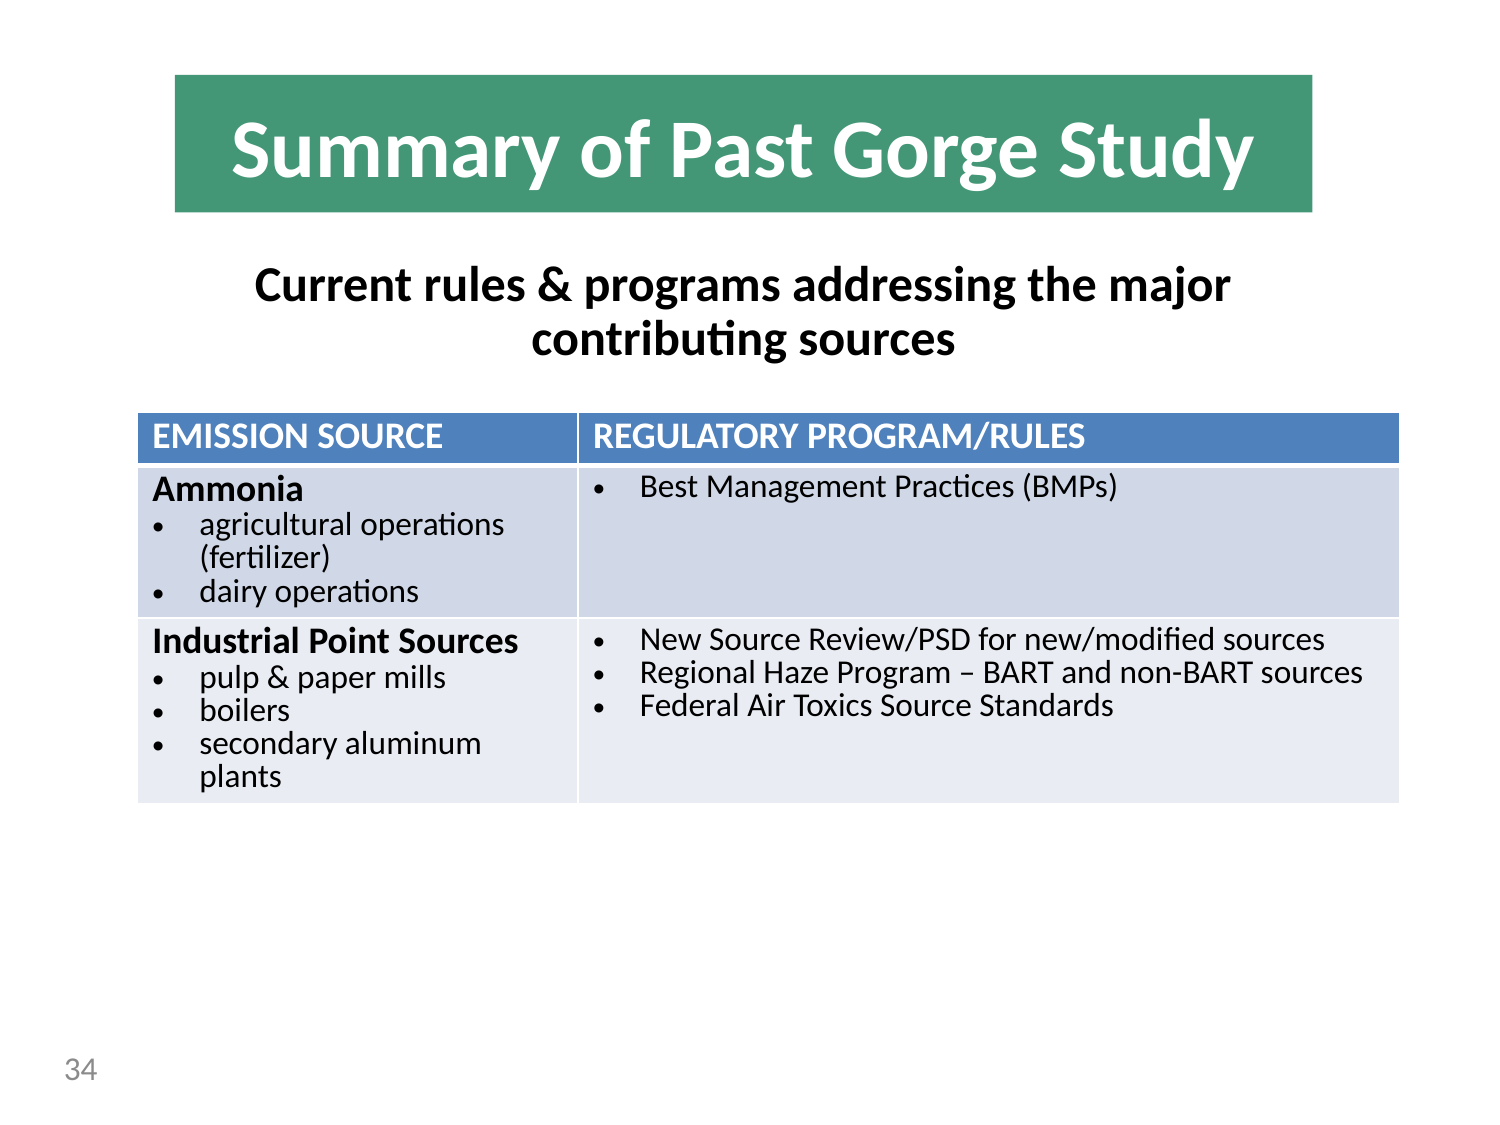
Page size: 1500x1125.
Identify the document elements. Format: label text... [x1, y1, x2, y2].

title Current rules & programs addressing the major contributing sources [200, 249, 1288, 375]
text_box Summary of Past Gorge Study [174, 74, 1313, 213]
table_cell Industrial Point Sources pulp & paper mills boilers secondary aluminum plants [138, 619, 577, 803]
slide_number 34 [12, 1037, 113, 1098]
table_header REGULATORY PROGRAM/RULES [579, 413, 1399, 463]
table_cell New Source Review/PSD for new/modified sources Regional Haze Program – BART and non-BART sources Federal Air Toxics Source Standards [579, 619, 1399, 803]
table_header EMISSION SOURCE [138, 413, 577, 463]
table_cell Ammonia agricultural operations (fertilizer) dairy operations [138, 468, 577, 617]
table_cell Best Management Practices (BMPs) [579, 468, 1399, 617]
